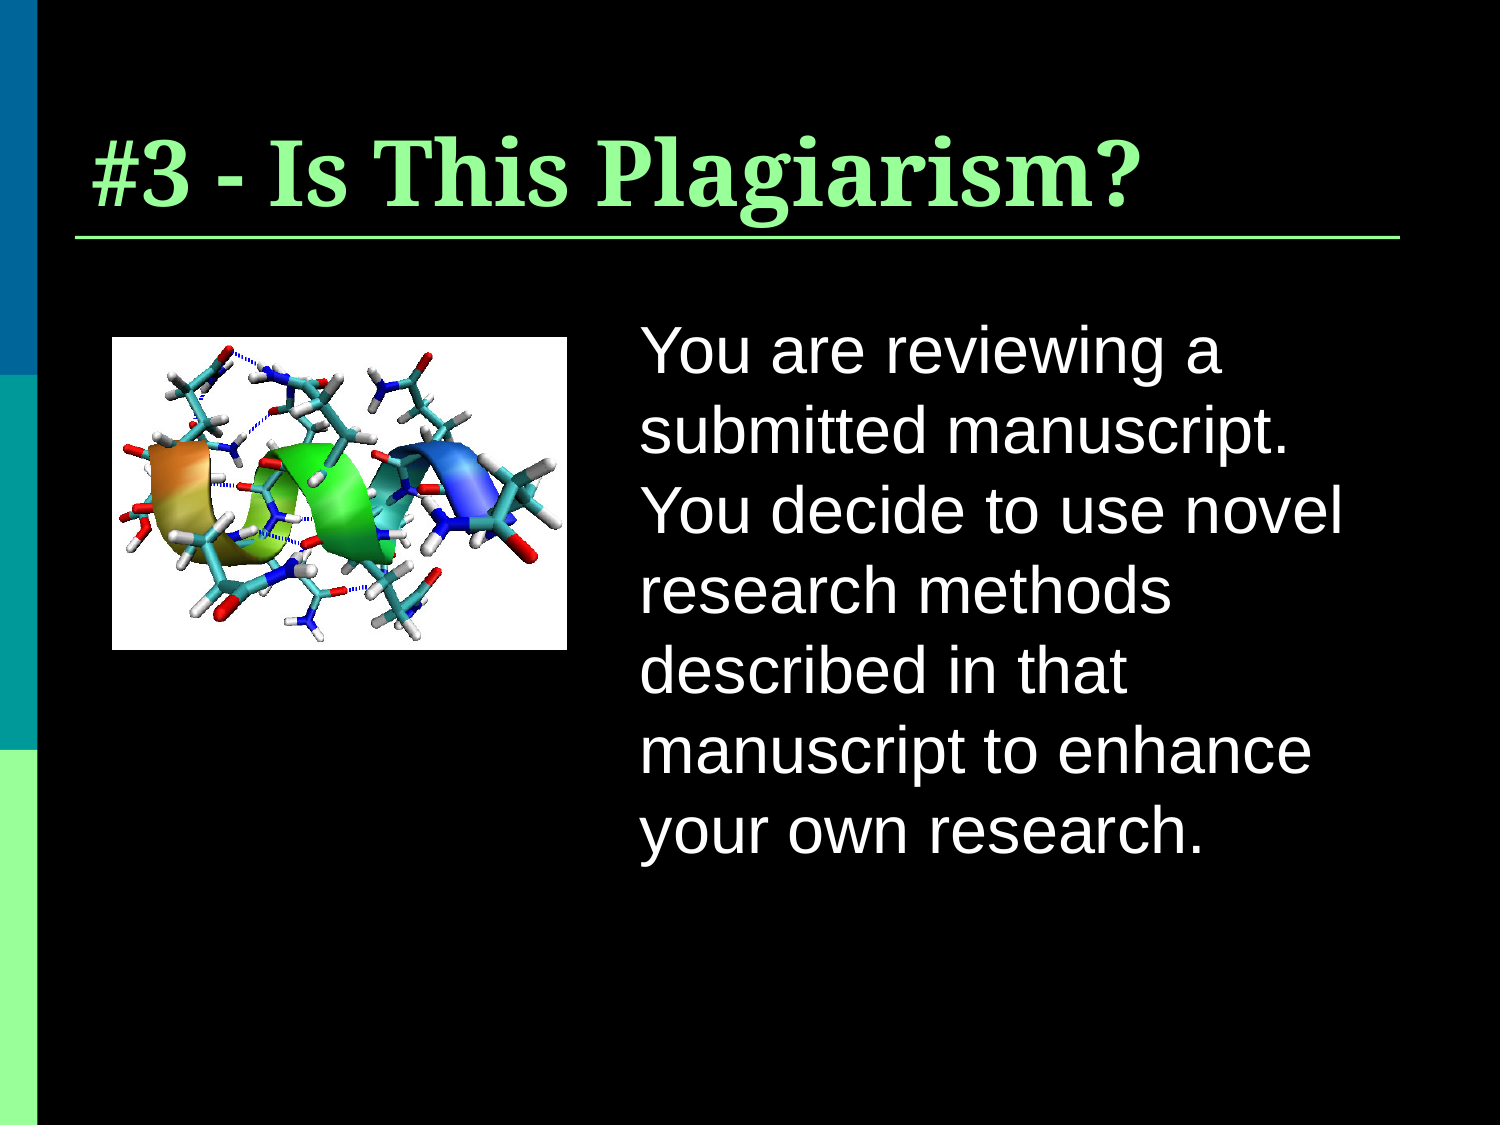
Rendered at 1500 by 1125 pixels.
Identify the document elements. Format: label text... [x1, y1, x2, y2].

text_box You are reviewing a submitted manuscript. You decide to use novel research methods described in that manuscript to enhance your own research. [624, 299, 1425, 875]
picture [112, 337, 568, 651]
title #3 - Is This Plagiarism? [74, 45, 1426, 233]
